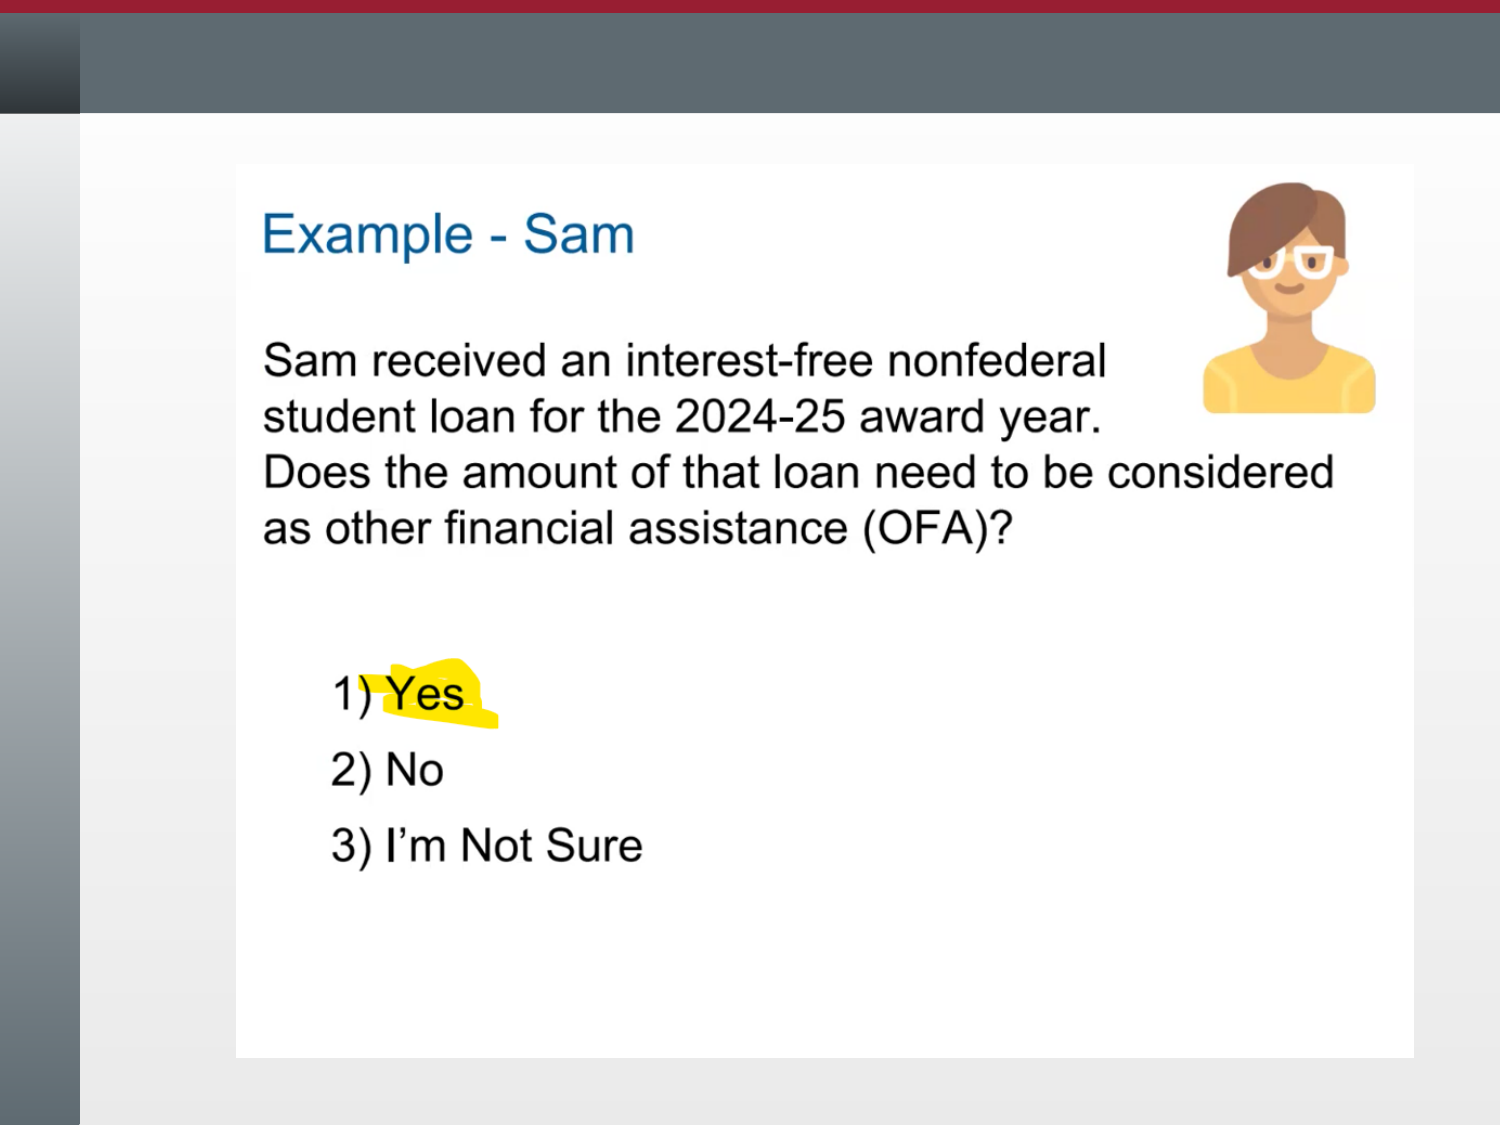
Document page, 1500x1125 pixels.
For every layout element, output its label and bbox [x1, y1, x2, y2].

picture [236, 164, 1414, 1058]
